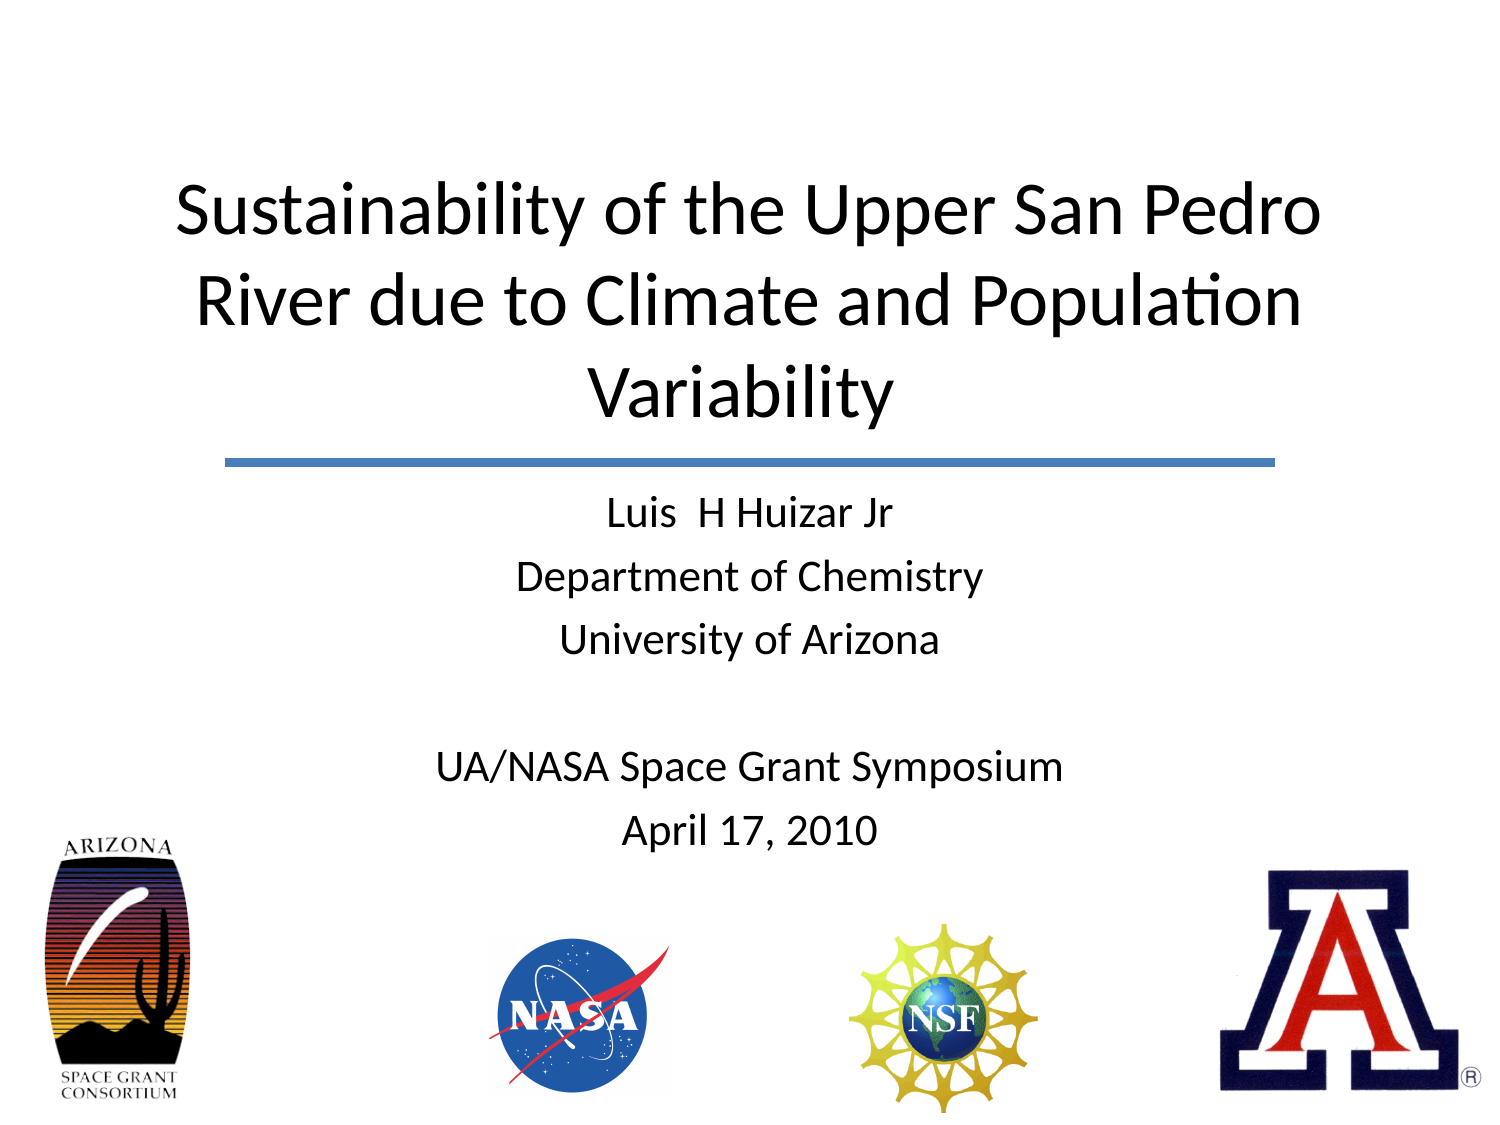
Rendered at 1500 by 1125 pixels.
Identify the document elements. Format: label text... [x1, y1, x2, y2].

title Sustainability of the Upper San Pedro River due to Climate and Population Variability [112, 149, 1388, 441]
picture [849, 924, 1038, 1113]
subtitle Luis H Huizar Jr Department of Chemistry University of Arizona UA/NASA Space Grant Symposium April 17, 2010 [187, 474, 1313, 863]
picture [12, 824, 224, 1107]
picture [487, 937, 670, 1094]
picture [1212, 842, 1500, 1125]
